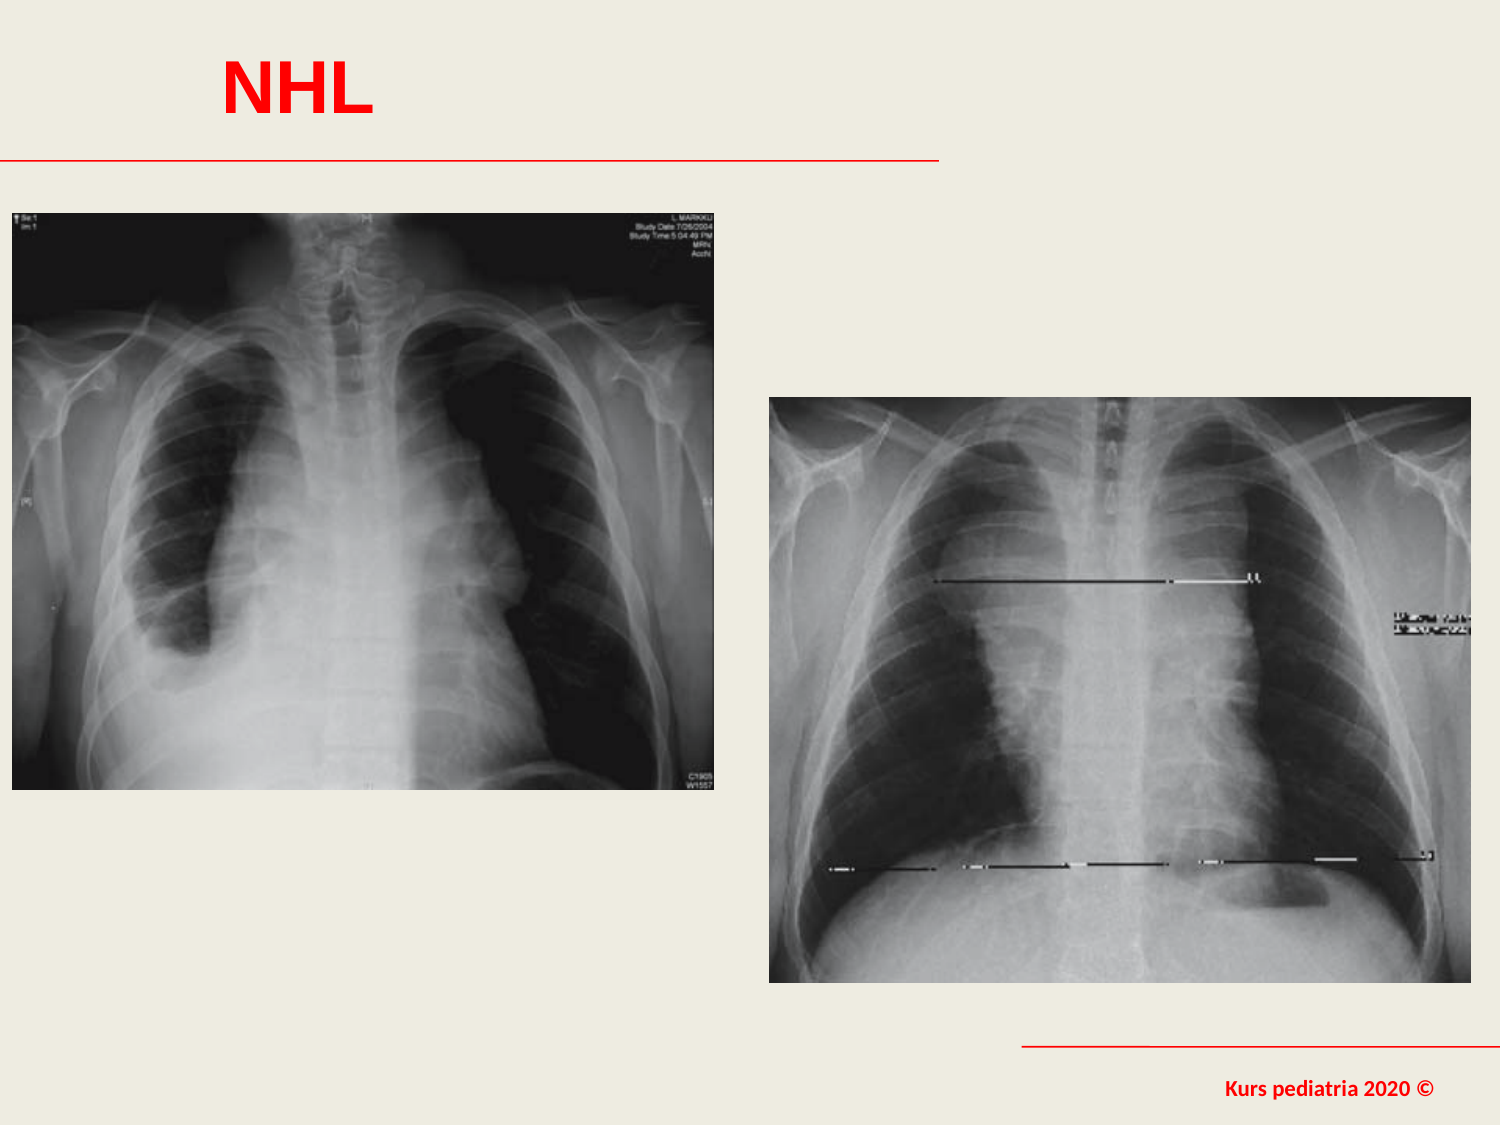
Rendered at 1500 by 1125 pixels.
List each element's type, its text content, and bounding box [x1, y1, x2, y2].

picture [12, 213, 715, 791]
picture [768, 396, 1471, 984]
text_box NHL [206, 30, 916, 136]
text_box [0, 160, 1500, 1109]
